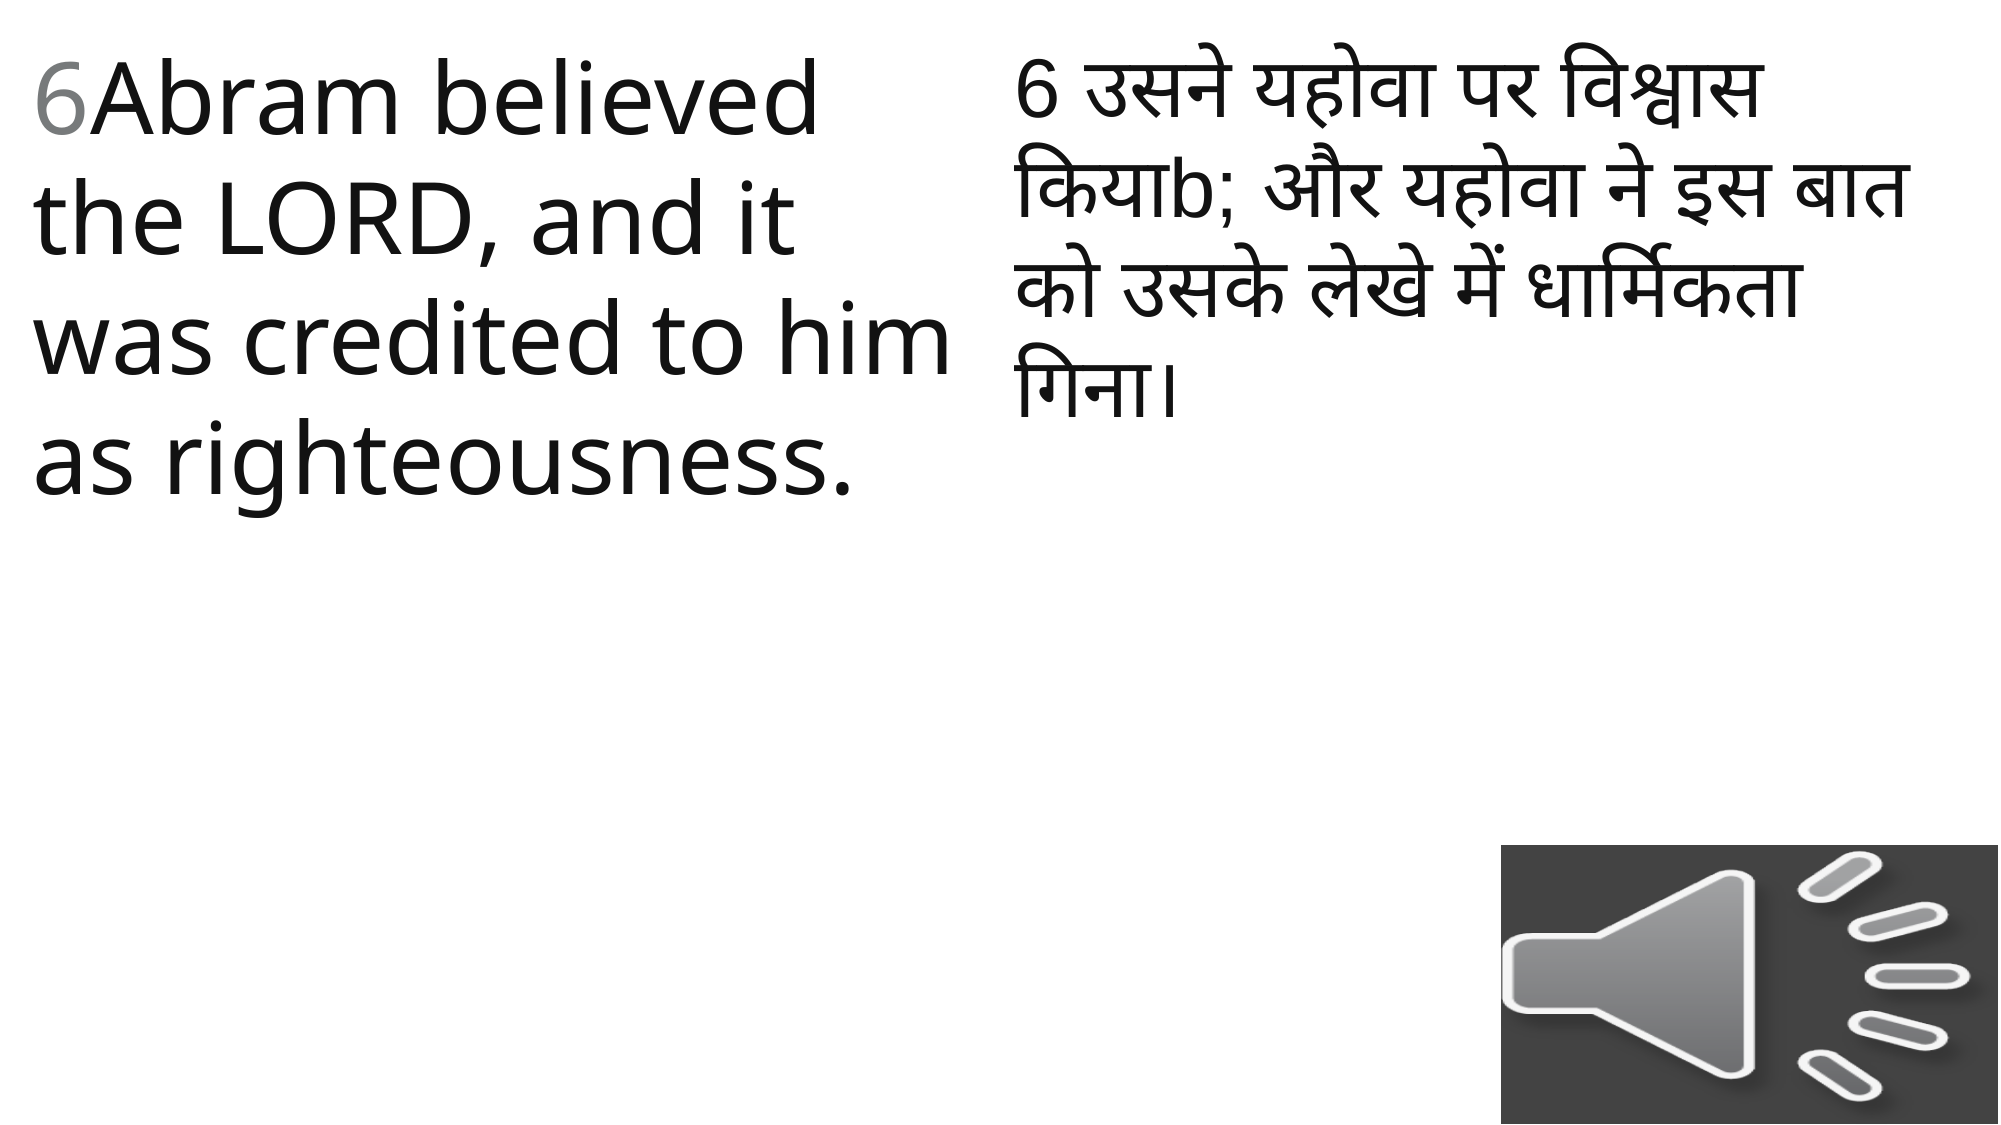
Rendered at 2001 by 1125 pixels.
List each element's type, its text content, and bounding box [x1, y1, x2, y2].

text_box 6Abram believed the Lord, and it was credited to him as righteousness. [18, 27, 973, 1104]
picture [1500, 843, 2000, 1125]
text_box 6 उसने यहोवा पर विश्वास कियाb; और यहोवा ने इस बात को उसके लेखे में धार्मिकता गिना। [999, 27, 2000, 1104]
